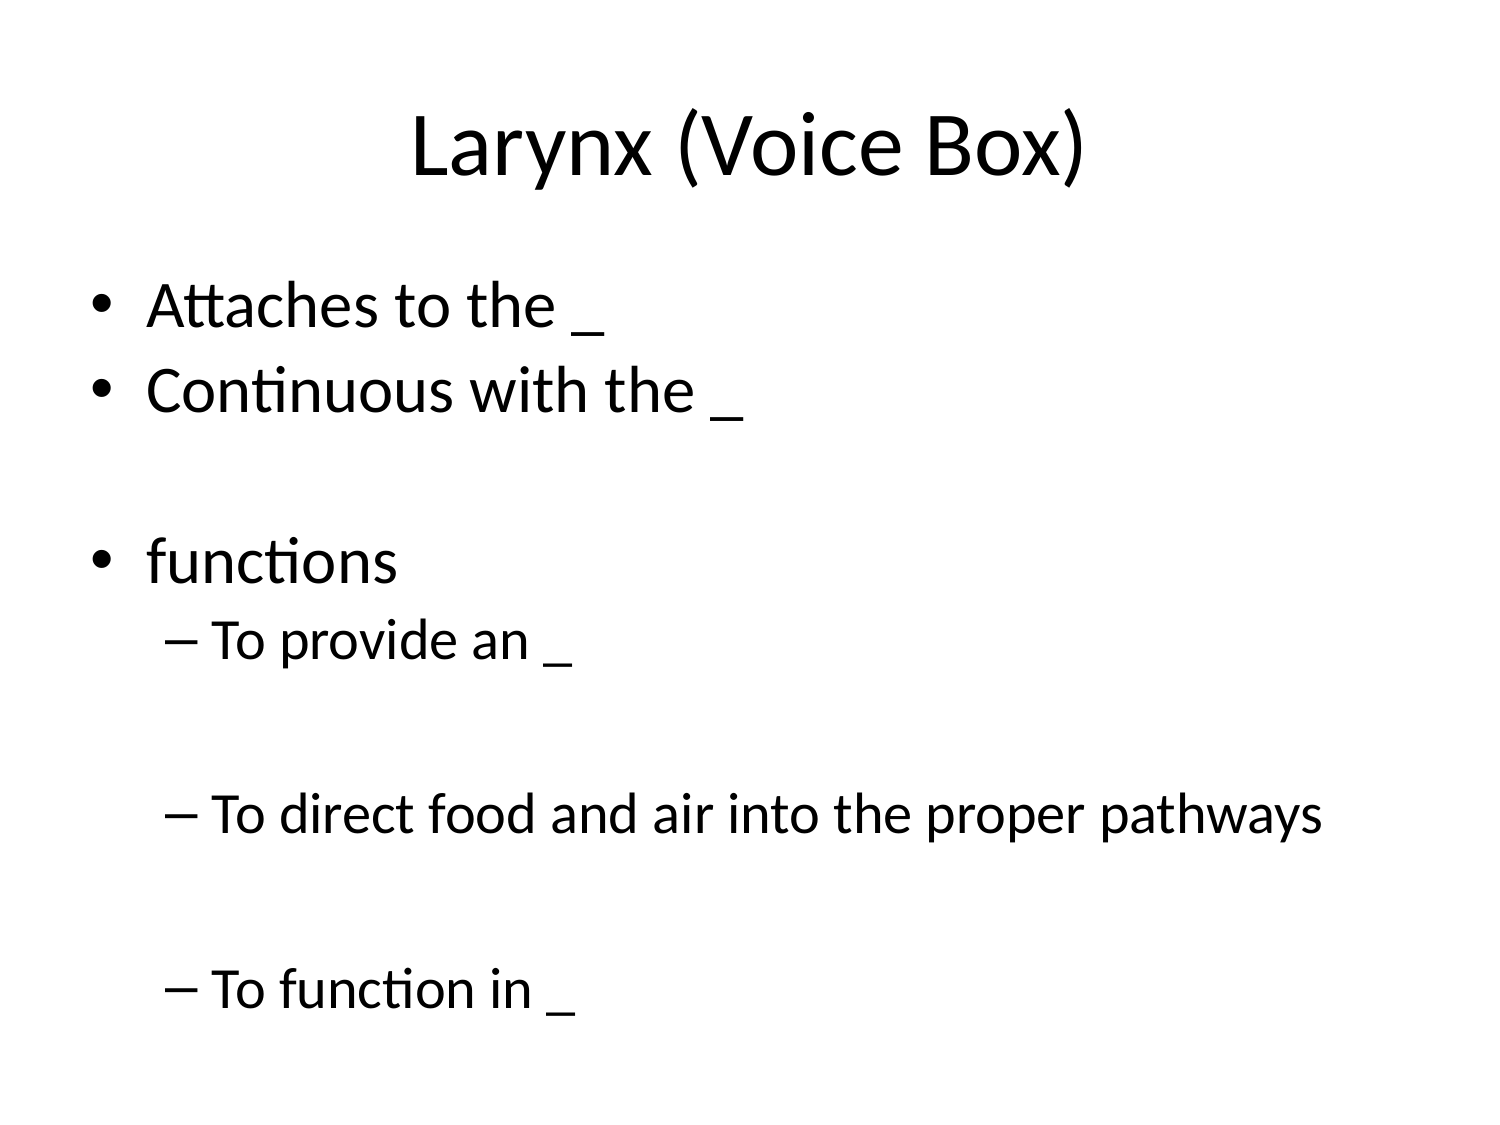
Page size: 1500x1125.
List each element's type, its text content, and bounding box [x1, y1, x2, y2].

list Attaches to the _ Continuous with the _ functions To provide an _ To direct food and air into the proper pathways To function in _ [75, 262, 1425, 1075]
title Larynx (Voice Box) [75, 45, 1425, 233]
